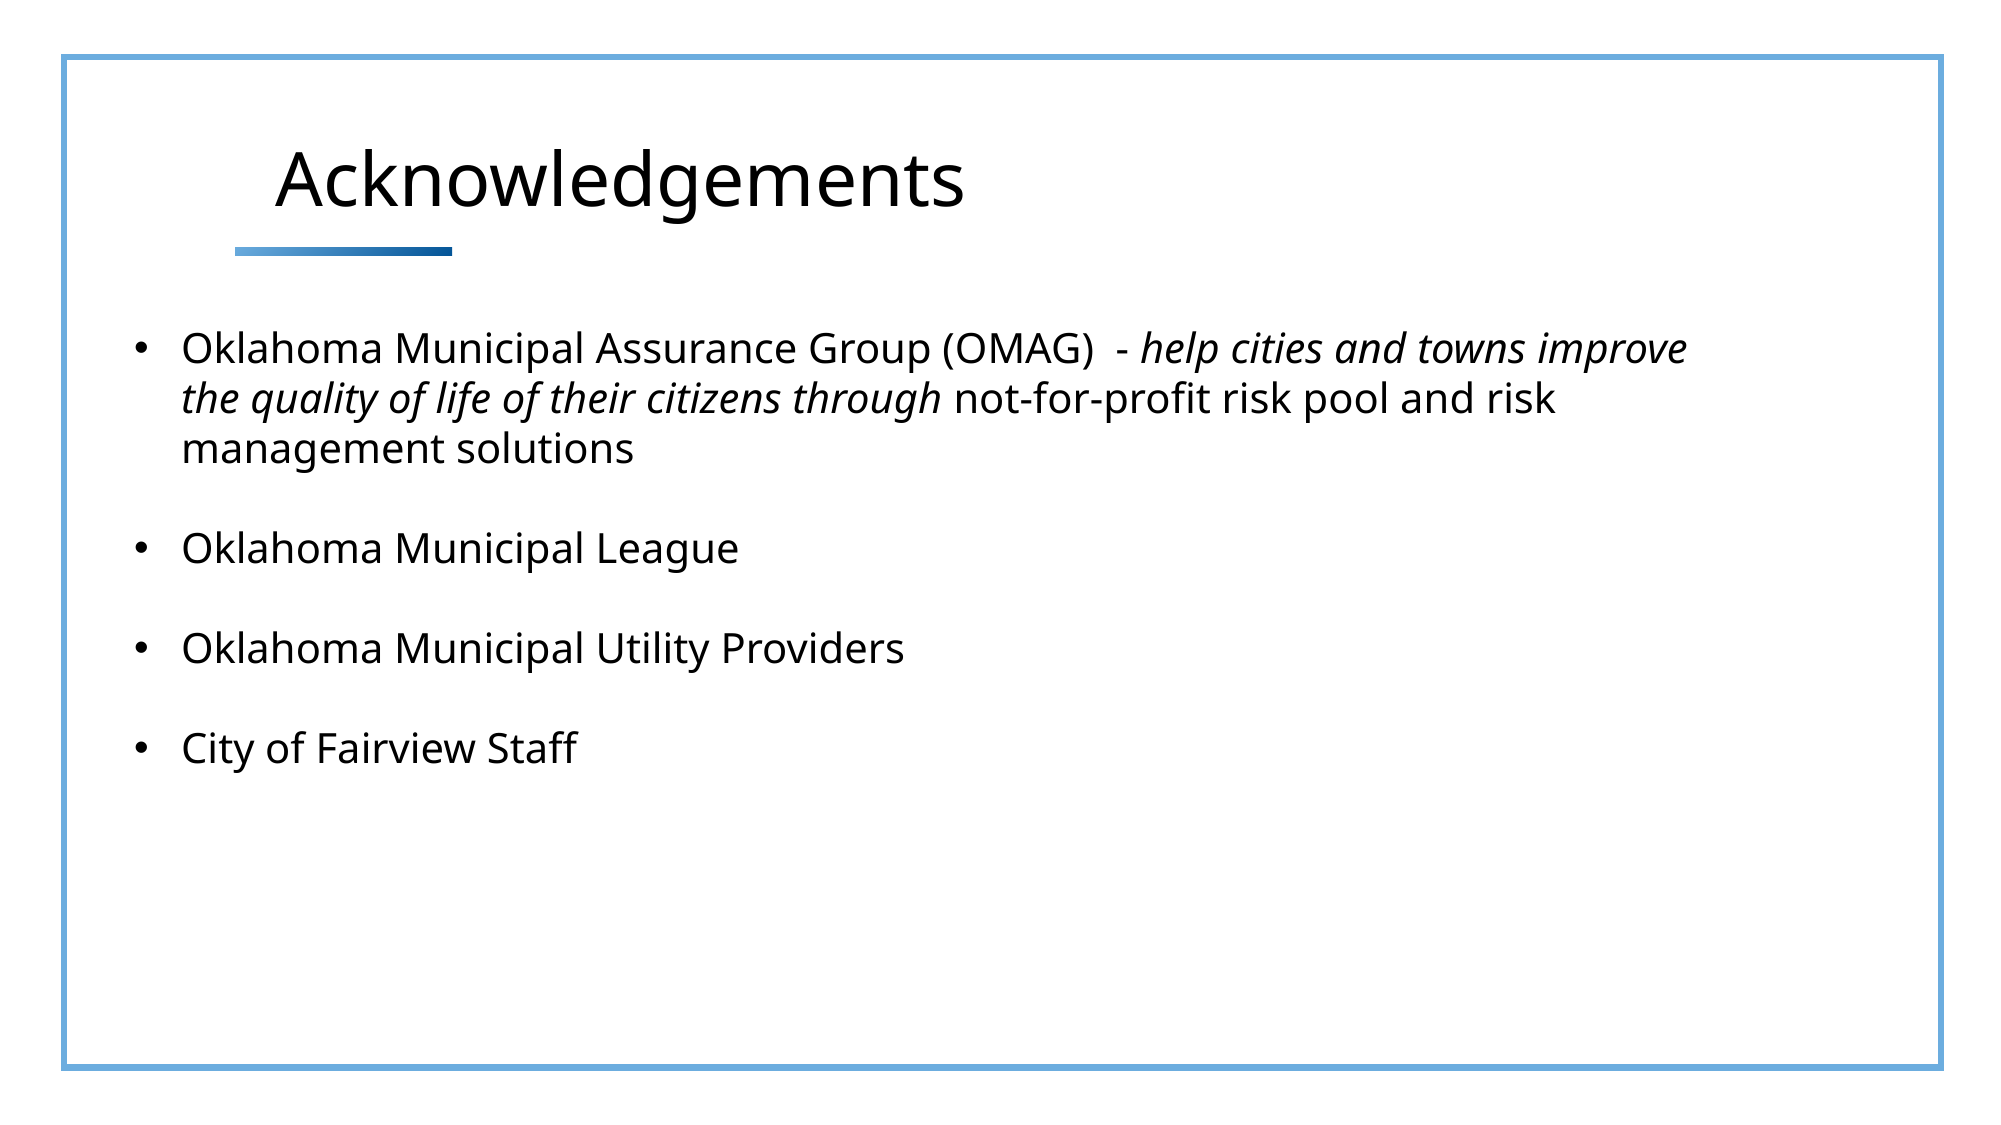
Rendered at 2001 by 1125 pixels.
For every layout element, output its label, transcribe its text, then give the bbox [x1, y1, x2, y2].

text_box [63, 56, 1942, 1069]
text_box Oklahoma Municipal Assurance Group (OMAG) - help cities and towns improve the quality of life of their citizens through not-for-profit risk pool and risk management solutions Oklahoma Municipal League Oklahoma Municipal Utility Providers City of Fairview Staff [119, 314, 1720, 1050]
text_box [217, 123, 1026, 256]
